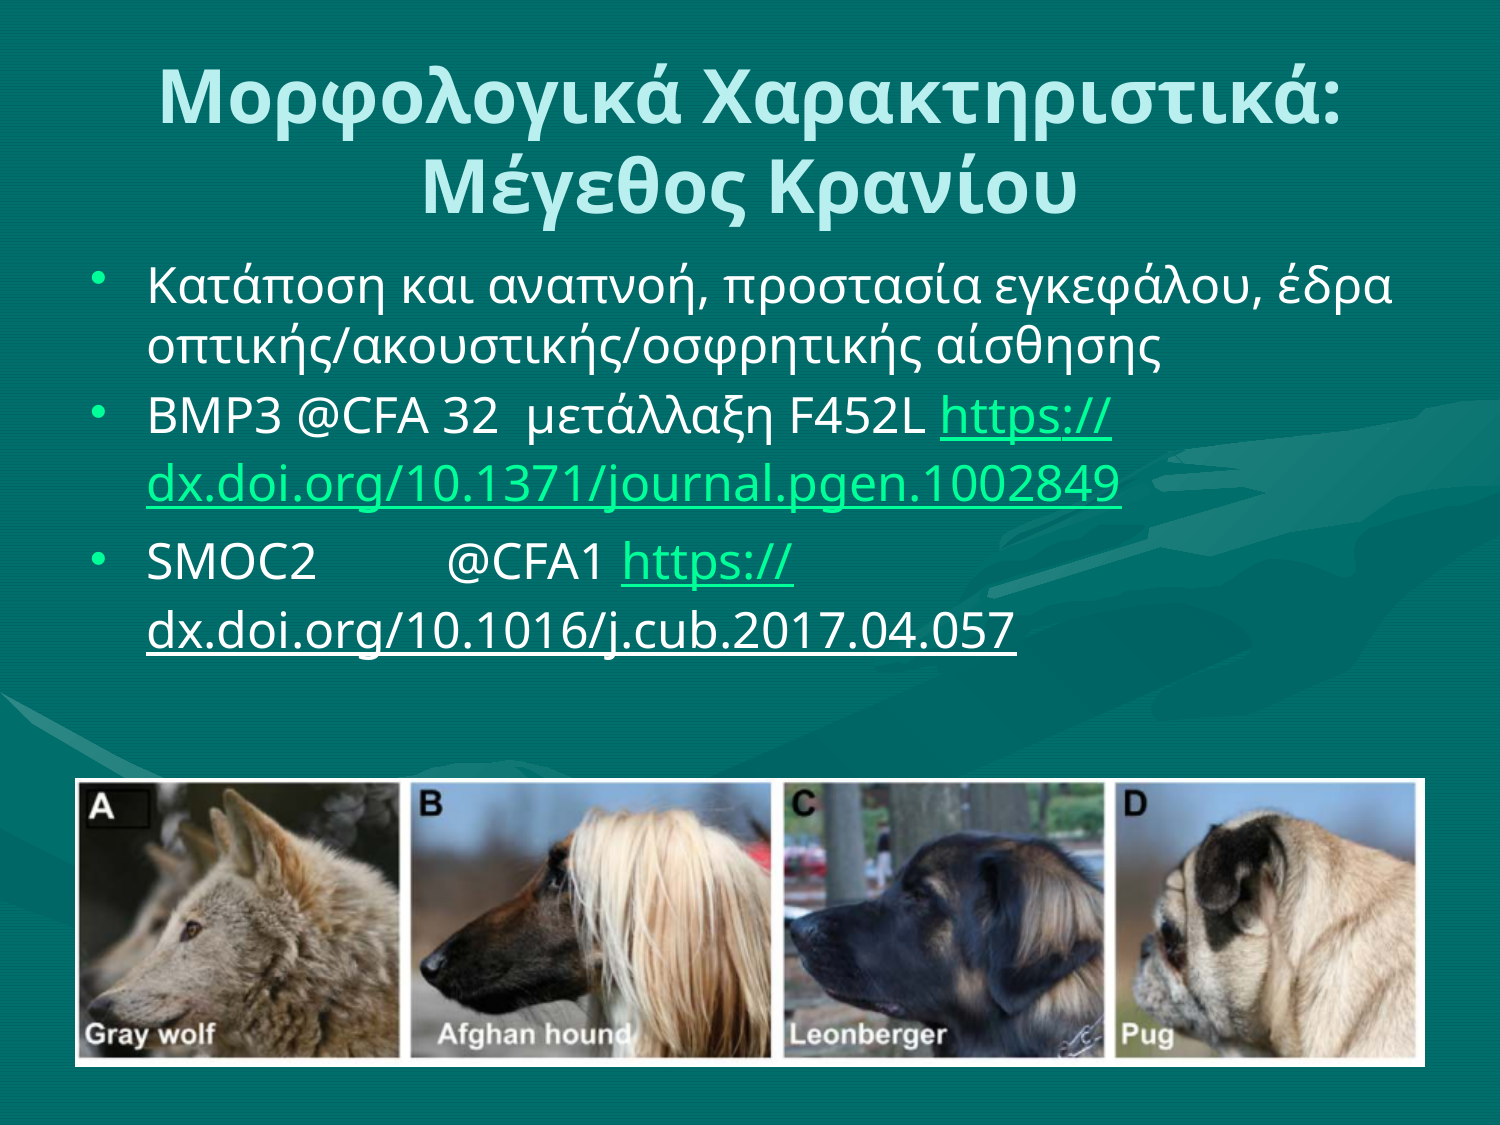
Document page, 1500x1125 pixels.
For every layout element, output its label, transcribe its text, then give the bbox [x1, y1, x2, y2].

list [74, 778, 1426, 1067]
list Κατάποση και αναπνοή, προστασία εγκεφάλου, έδρα οπτικής/ακουστικής/οσφρητικής αίσθησης BMP3 @CFA 32 μετάλλαξη F452L https://dx.doi.org/10.1371/journal.pgen.1002849 SMOC2 @CFA1 https://dx.doi.org/10.1016/j.cub.2017.04.057 [74, 245, 1426, 727]
title Μορφολογικά Χαρακτηριστικά: Μέγεθος Κρανίου [74, 44, 1426, 233]
